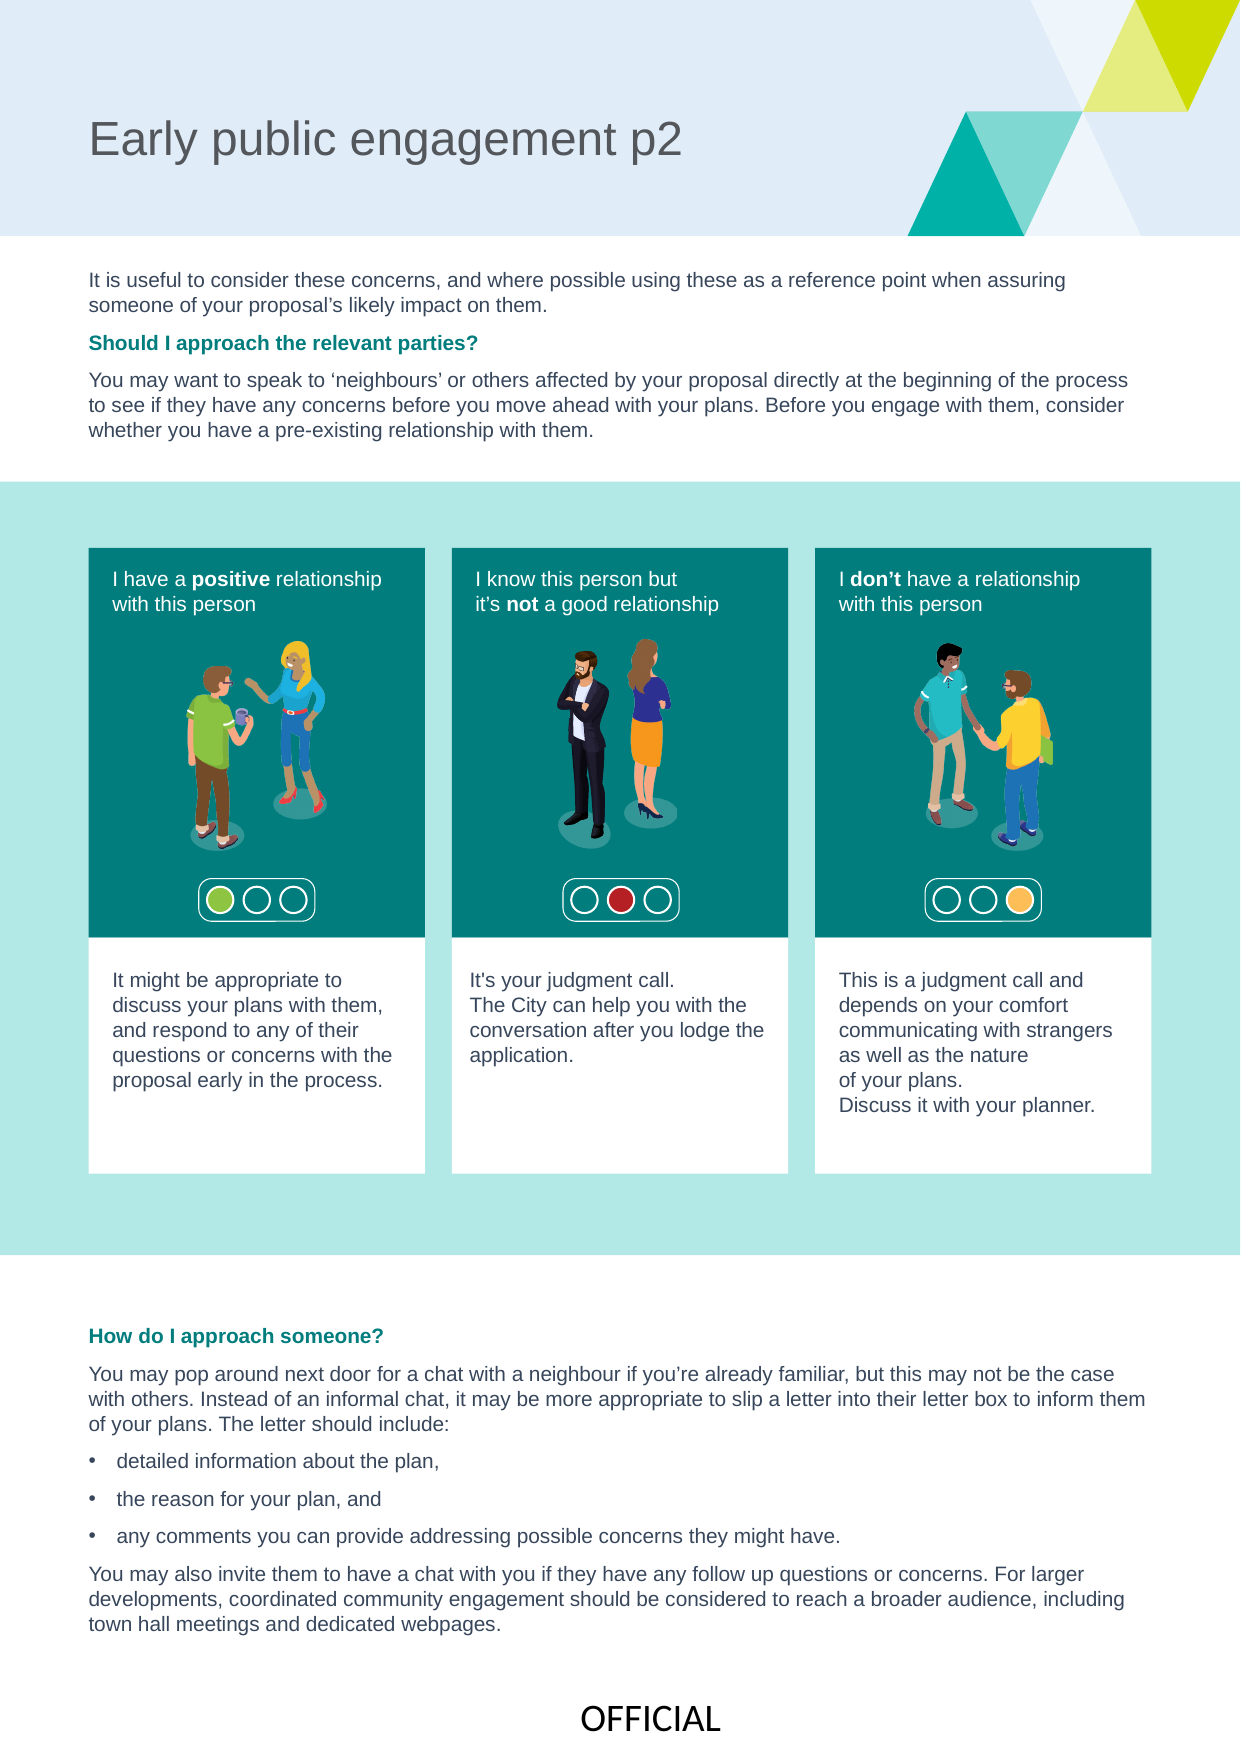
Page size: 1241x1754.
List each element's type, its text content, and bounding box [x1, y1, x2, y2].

text_box I know this person but it’s not a good relationship [451, 547, 789, 937]
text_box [562, 878, 680, 922]
title Early public engagement p2 [88, 99, 913, 173]
text_box It is useful to consider these concerns, and where possible using these as a reference point when assuring someone of your proposal’s likely impact on them. Should I approach the relevant parties? You may want to speak to ‘neighbours’ or others affected by your proposal directly at the beginning of the process to see if they have any concerns before you move ahead with your plans. Before you engage with them, consider whether you have a pre-existing relationship with them. [88, 259, 1152, 450]
text_box I don’t have a relationship with this person [815, 547, 1152, 937]
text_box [198, 878, 315, 922]
text_box How do I approach someone? You may pop around next door for a chat with a neighbour if you’re already familiar, but this may not be the case with others. Instead of an informal chat, it may be more appropriate to slip a letter into their letter box to inform them of your plans. The letter should include: detailed information about the plan, the reason for your plan, and any comments you can provide addressing possible concerns they might have. You may also invite them to have a chat with you if they have any follow up questions or concerns. For larger developments, coordinated community engagement should be considered to reach a broader audience, including town hall meetings and dedicated webpages. [88, 1315, 1152, 1643]
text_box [925, 878, 1042, 922]
picture [914, 643, 1053, 851]
picture [619, 639, 678, 851]
picture [186, 641, 327, 851]
text_box This is a judgment call and depends on your comfort communicating with strangers as well as the nature of your plans. Discuss it with your planner. [815, 937, 1152, 1174]
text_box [557, 651, 612, 848]
text_box [0, 481, 1241, 1256]
text_box It might be appropriate to discuss your plans with them, and respond to any of their questions or concerns with the proposal early in the process. [88, 937, 425, 1174]
text_box It's your judgment call. The City can help you with the conversation after you lodge the application. [451, 937, 789, 1174]
text_box I have a positive relationship with this person [88, 547, 425, 937]
